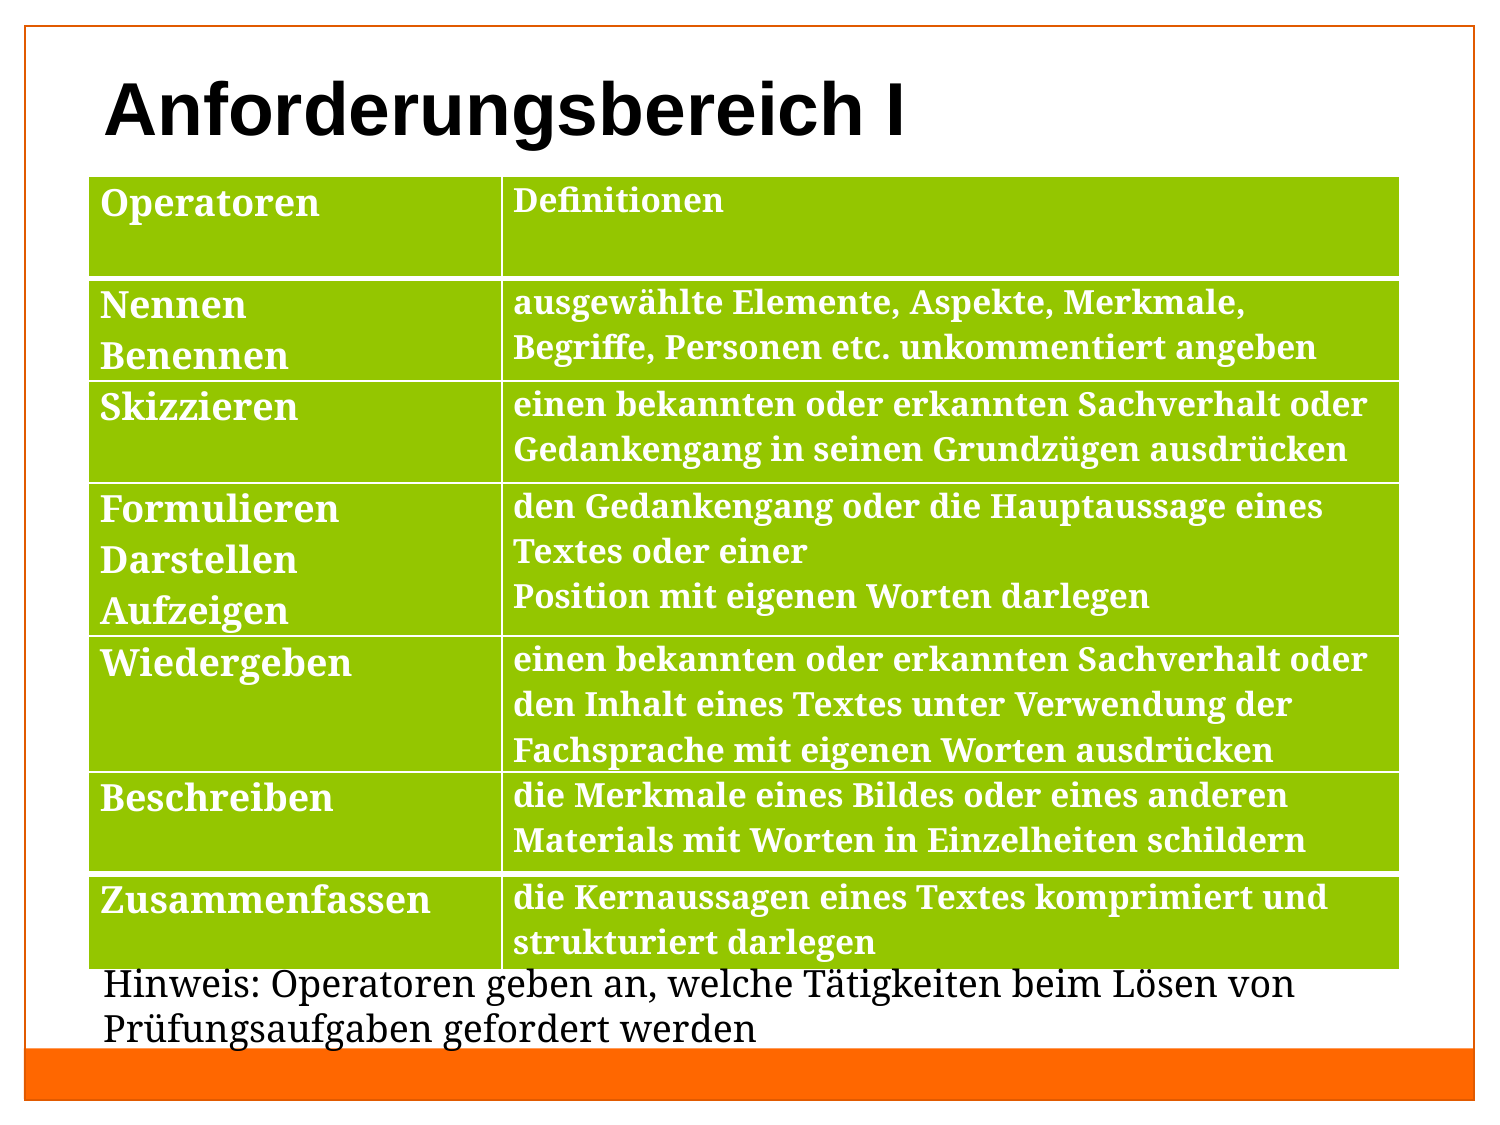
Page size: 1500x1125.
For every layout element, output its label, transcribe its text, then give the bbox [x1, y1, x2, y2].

table_cell einen bekannten oder erkannten Sachverhalt oder Gedankengang in seinen Grundzügen ausdrücken [503, 382, 1399, 482]
table_cell Skizzieren [89, 382, 501, 482]
table_cell Zusammenfassen [89, 877, 501, 952]
table_cell Beschreiben [89, 773, 501, 871]
table_cell den Gedankengang oder die Hauptaussage eines Textes oder einer Position mit eigenen Worten darlegen [503, 484, 1399, 635]
table_header Definitionen [503, 177, 1399, 276]
table_cell ausgewählte Elemente, Aspekte, Merkmale, Begriffe, Personen etc. unkommentiert angeben [503, 281, 1399, 380]
text_box Anforderungsbereich I [88, 52, 1247, 203]
table_cell Formulieren Darstellen Aufzeigen [89, 484, 501, 635]
text_box Hinweis: Operatoren geben an, welche Tätigkeiten beim Lösen von Prüfungsaufgaben gefordert werden [88, 952, 1365, 1057]
table_cell Wiedergeben [89, 637, 501, 771]
table_cell die Merkmale eines Bildes oder eines anderen Materials mit Worten in Einzelheiten schildern [503, 773, 1399, 871]
table_cell einen bekannten oder erkannten Sachverhalt oder den Inhalt eines Textes unter Verwendung der Fachsprache mit eigenen Worten ausdrücken [503, 637, 1399, 771]
table_cell Nennen Benennen [89, 281, 501, 380]
table_header Operatoren [89, 203, 501, 276]
table_cell die Kernaussagen eines Textes komprimiert und strukturiert darlegen [503, 877, 1399, 969]
